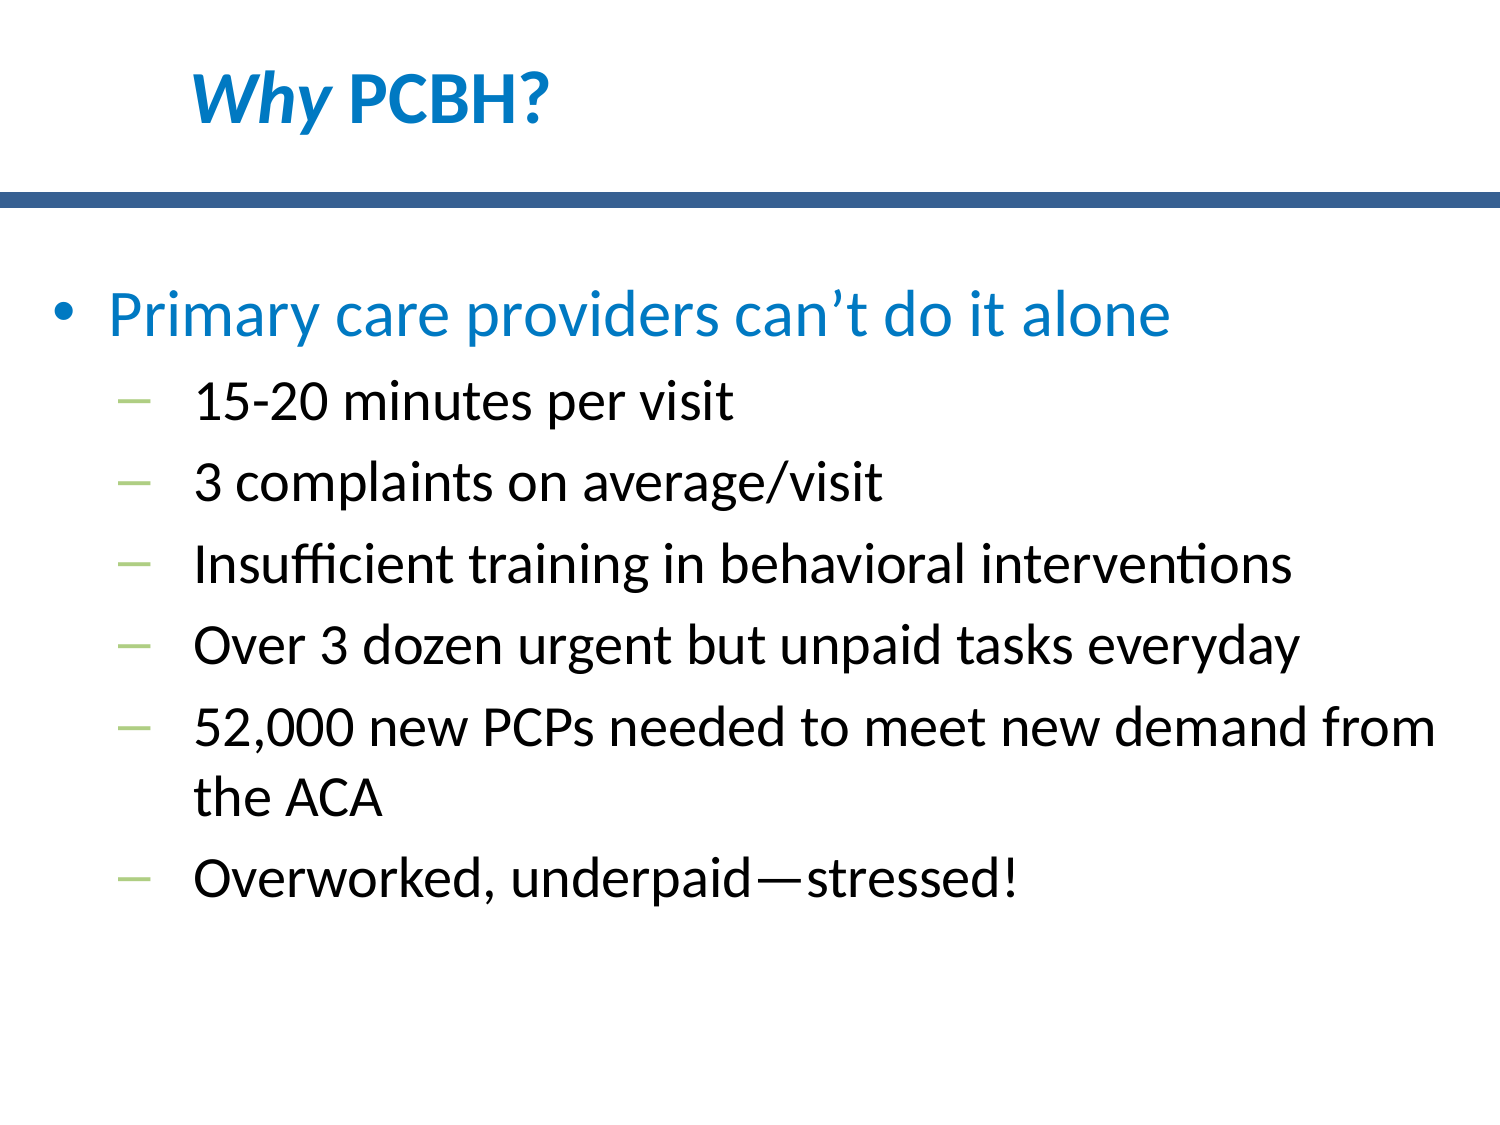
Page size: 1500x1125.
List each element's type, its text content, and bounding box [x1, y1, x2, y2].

list Primary care providers can’t do it alone 15-20 minutes per visit 3 complaints on average/visit Insufficient training in behavioral interventions Over 3 dozen urgent but unpaid tasks everyday 52,000 new PCPs needed to meet new demand from the ACA Overworked, underpaid—stressed! [37, 262, 1463, 1013]
title Why PCBH? [174, 0, 1325, 188]
